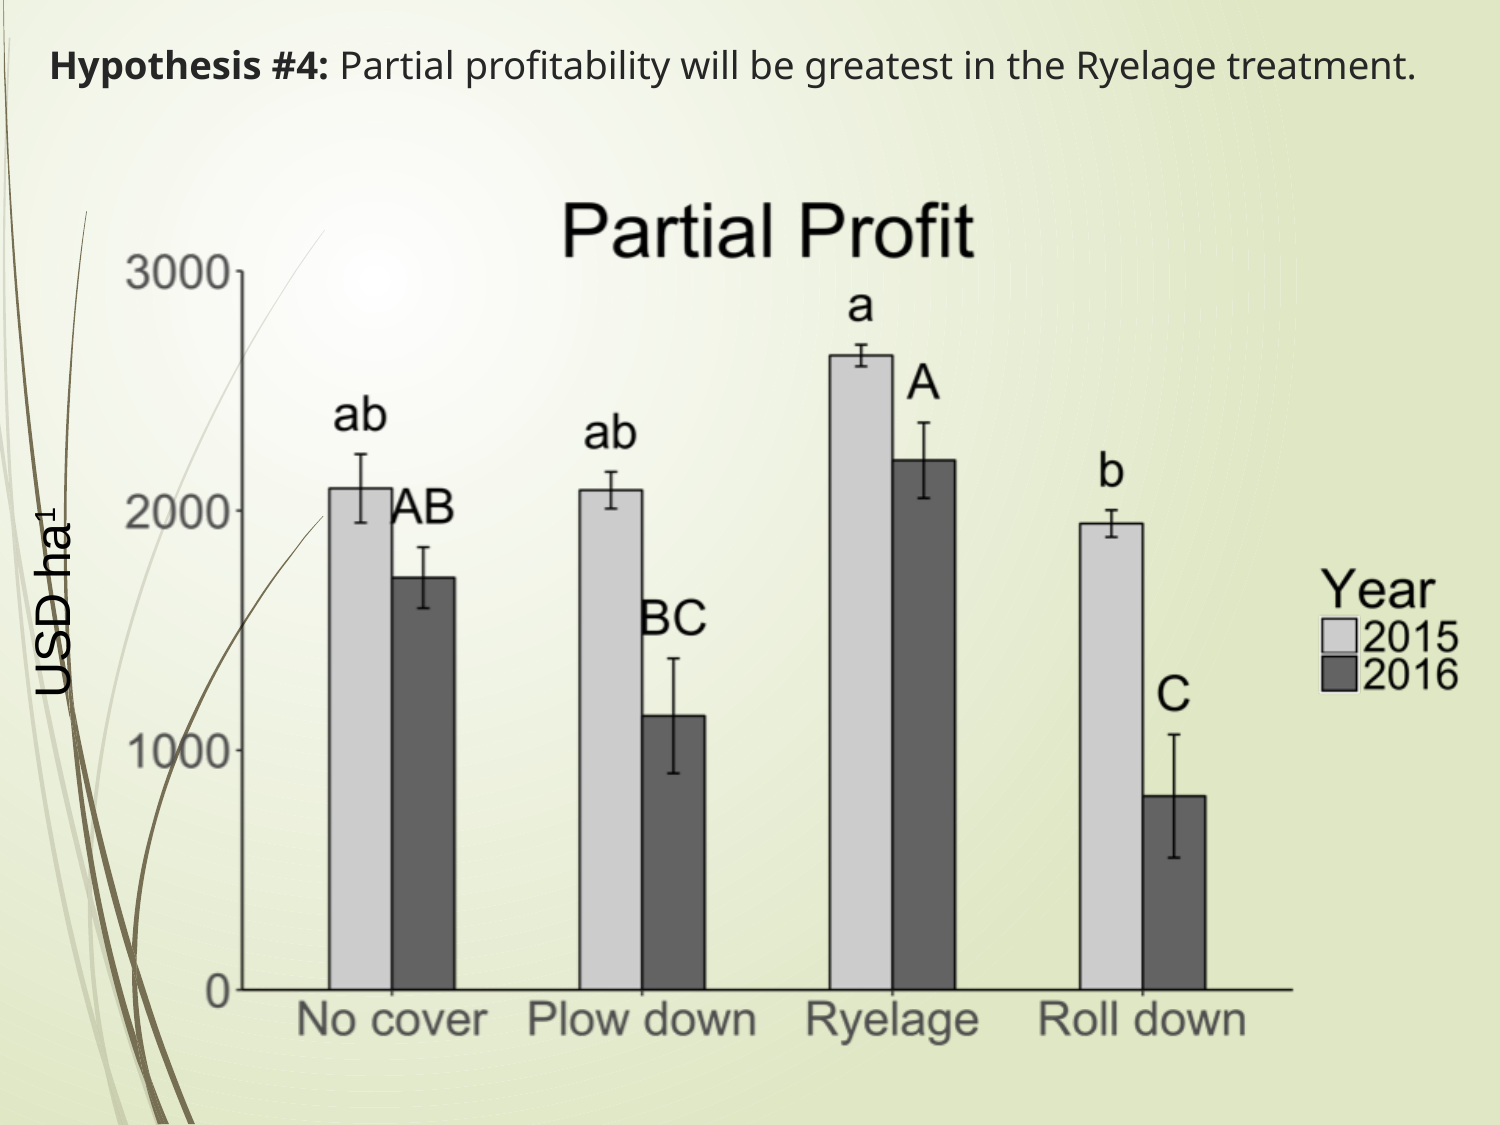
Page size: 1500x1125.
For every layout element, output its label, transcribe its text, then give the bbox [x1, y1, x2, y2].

text_box Hypothesis #4: Partial profitability will be greatest in the Ryelage treatment. [33, 33, 1441, 191]
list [103, 189, 1500, 1125]
text_box USD ha1 [12, 481, 99, 714]
